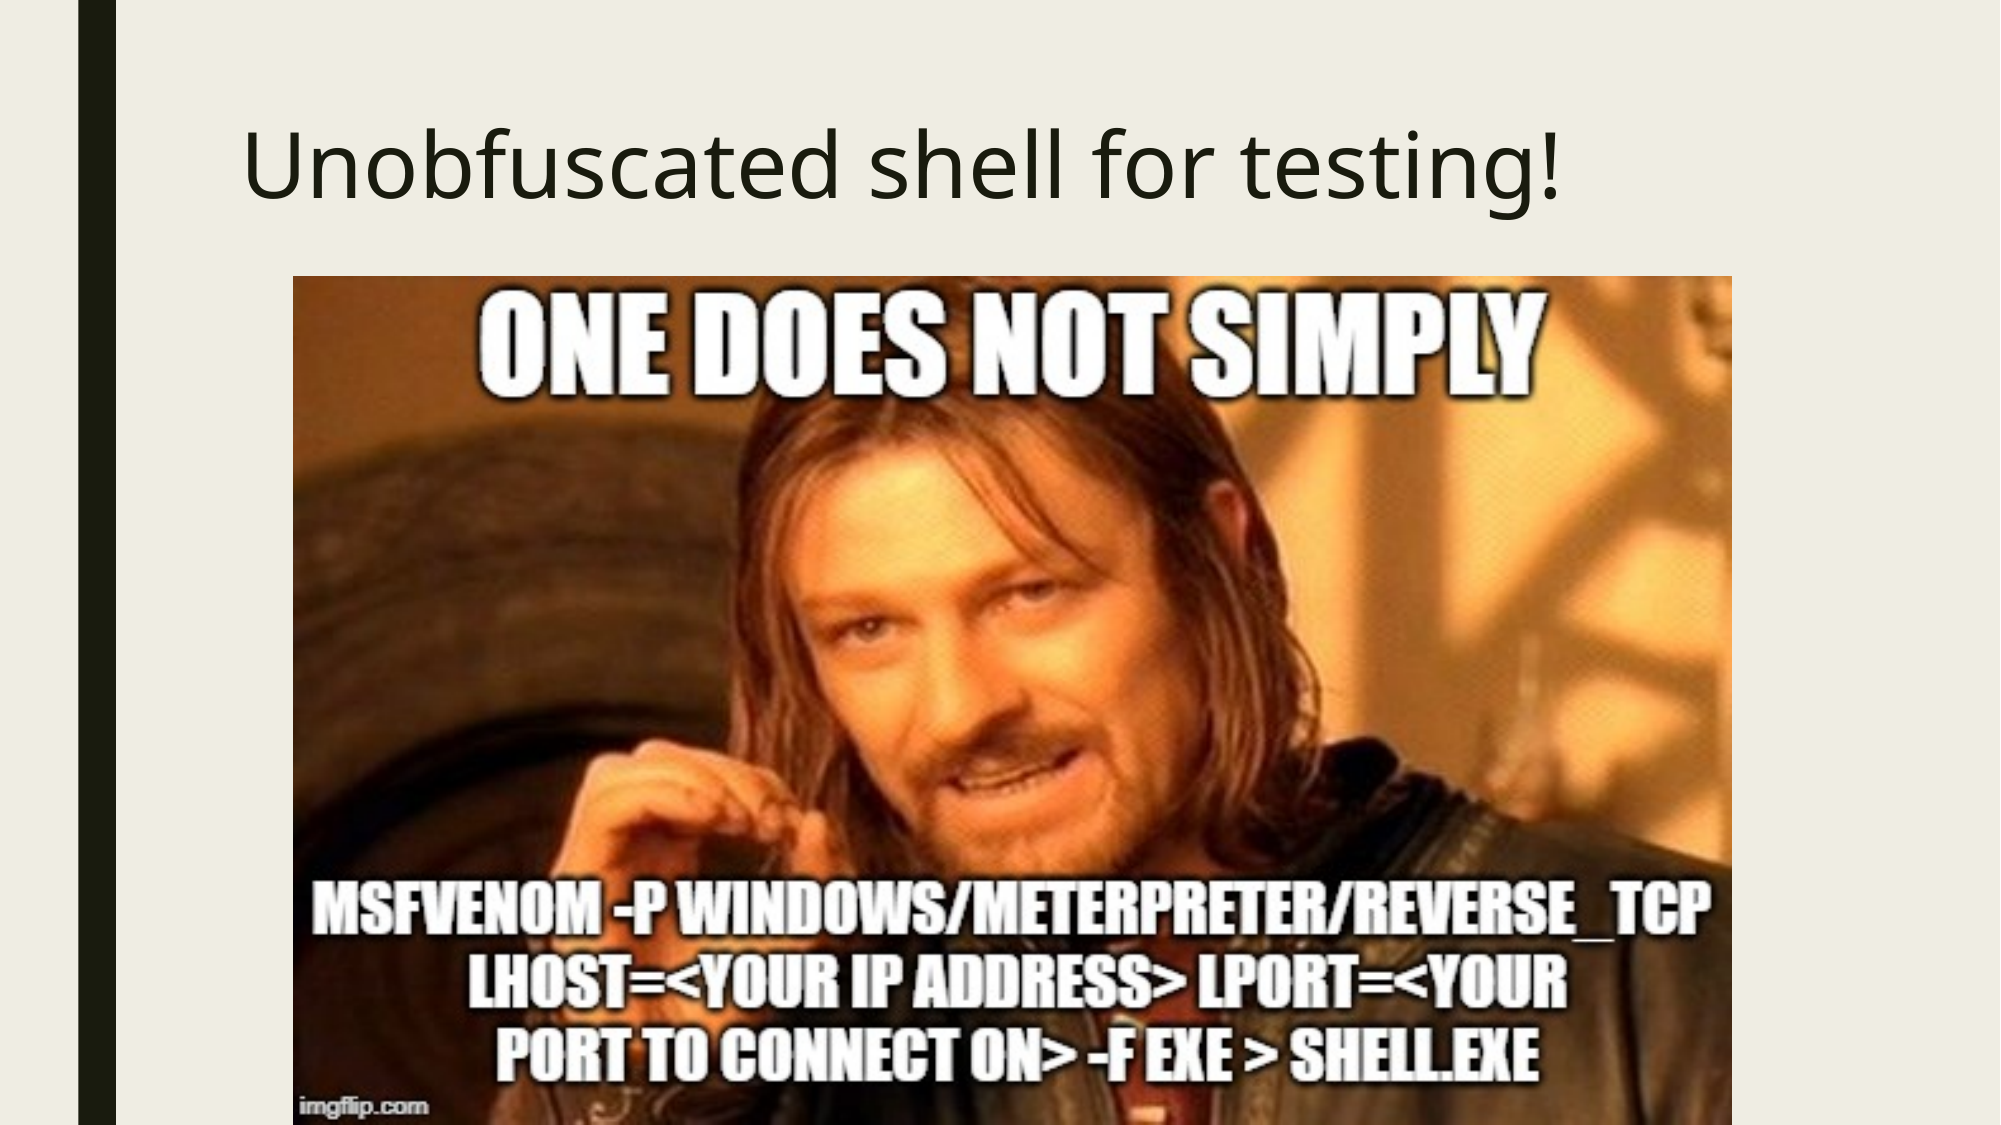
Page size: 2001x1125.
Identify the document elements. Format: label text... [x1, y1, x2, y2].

title Unobfuscated shell for testing! [225, 112, 1800, 357]
picture [293, 276, 1732, 1125]
